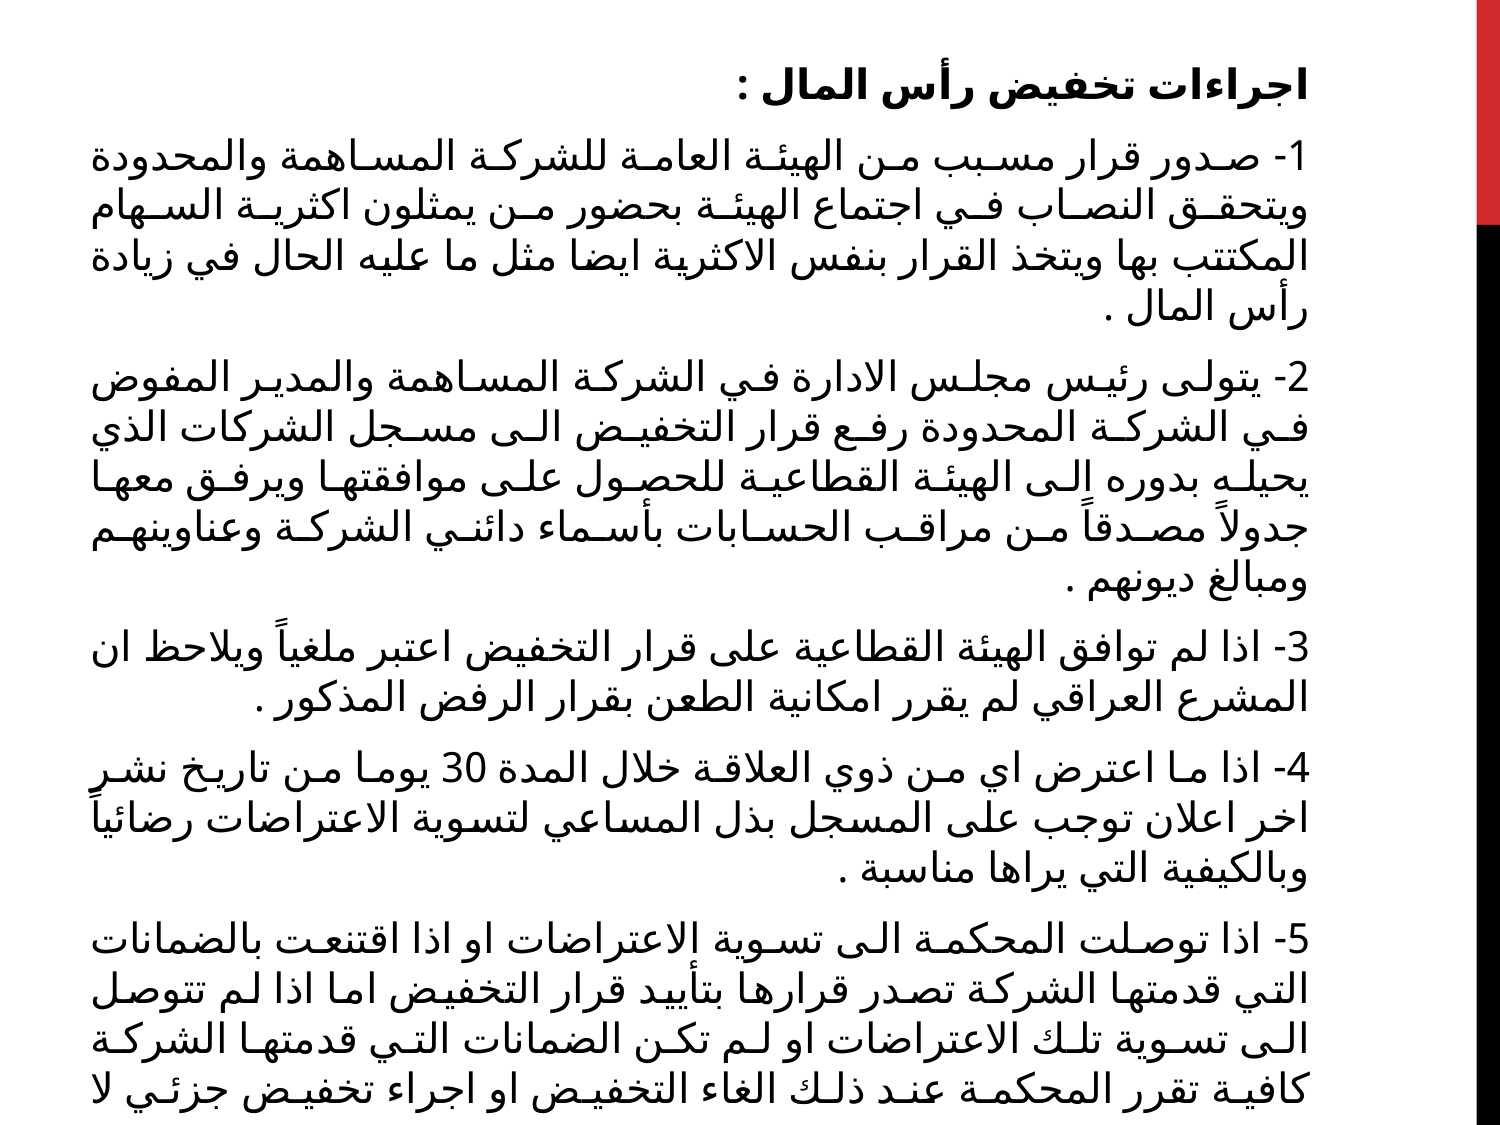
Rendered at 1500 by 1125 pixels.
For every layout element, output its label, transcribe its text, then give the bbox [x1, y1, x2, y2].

list اجراءات تخفيض رأس المال : 1- صدور قرار مسبب من الهيئة العامة للشركة المساهمة والمحدودة ويتحقق النصاب في اجتماع الهيئة بحضور من يمثلون اكثرية السهام المكتتب بها ويتخذ القرار بنفس الاكثرية ايضا مثل ما عليه الحال في زيادة رأس المال . 2- يتولى رئيس مجلس الادارة في الشركة المساهمة والمدير المفوض في الشركة المحدودة رفع قرار التخفيض الى مسجل الشركات الذي يحيله بدوره الى الهيئة القطاعية للحصول على موافقتها ويرفق معها جدولاً مصدقاً من مراقب الحسابات بأسماء دائني الشركة وعناوينهم ومبالغ ديونهم . 3- اذا لم توافق الهيئة القطاعية على قرار التخفيض اعتبر ملغياً ويلاحظ ان المشرع العراقي لم يقرر امكانية الطعن بقرار الرفض المذكور . 4- اذا ما اعترض اي من ذوي العلاقة خلال المدة 30 يوما من تاريخ نشر اخر اعلان توجب على المسجل بذل المساعي لتسوية الاعتراضات رضائياً وبالكيفية التي يراها مناسبة . 5- اذا توصلت المحكمة الى تسوية الاعتراضات او اذا اقتنعت بالضمانات التي قدمتها الشركة تصدر قرارها بتأييد قرار التخفيض اما اذا لم تتوصل الى تسوية تلك الاعتراضات او لم تكن الضمانات التي قدمتها الشركة كافية تقرر المحكمة عند ذلك الغاء التخفيض او اجراء تخفيض جزئي لا يضر بحقوق . [75, 50, 1325, 1088]
